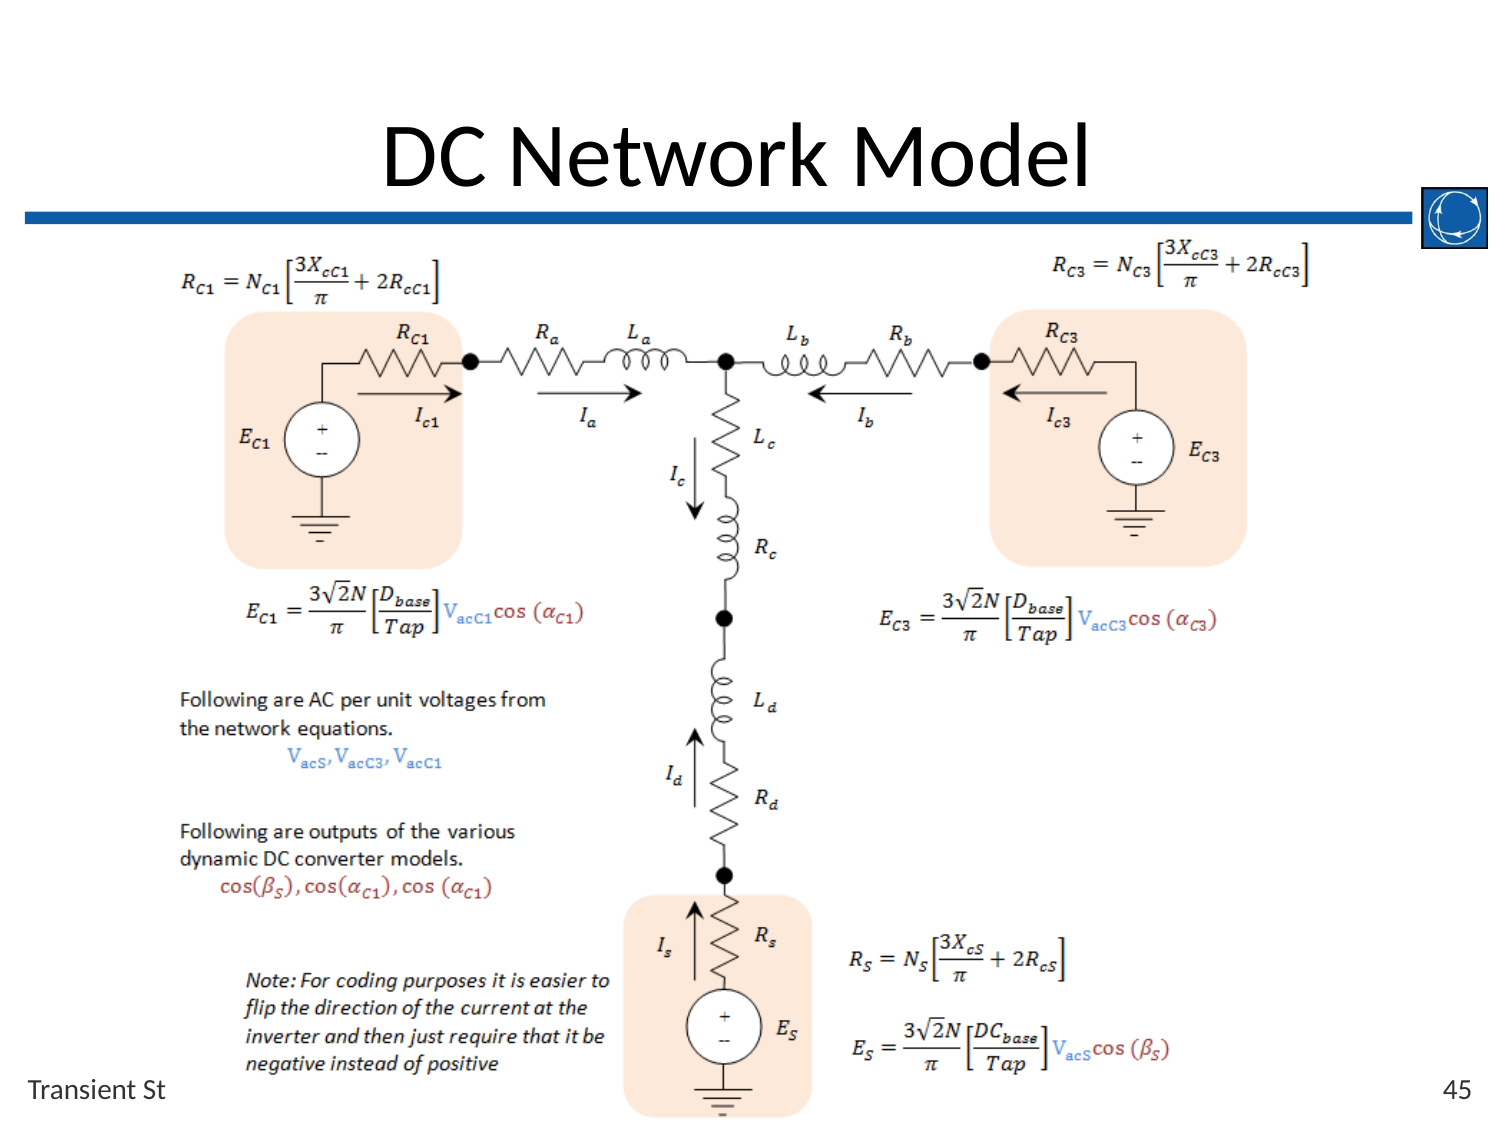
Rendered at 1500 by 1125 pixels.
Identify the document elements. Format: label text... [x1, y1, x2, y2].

picture [167, 237, 1313, 1125]
picture [1421, 187, 1488, 249]
title DC Network Model [62, 24, 1413, 213]
